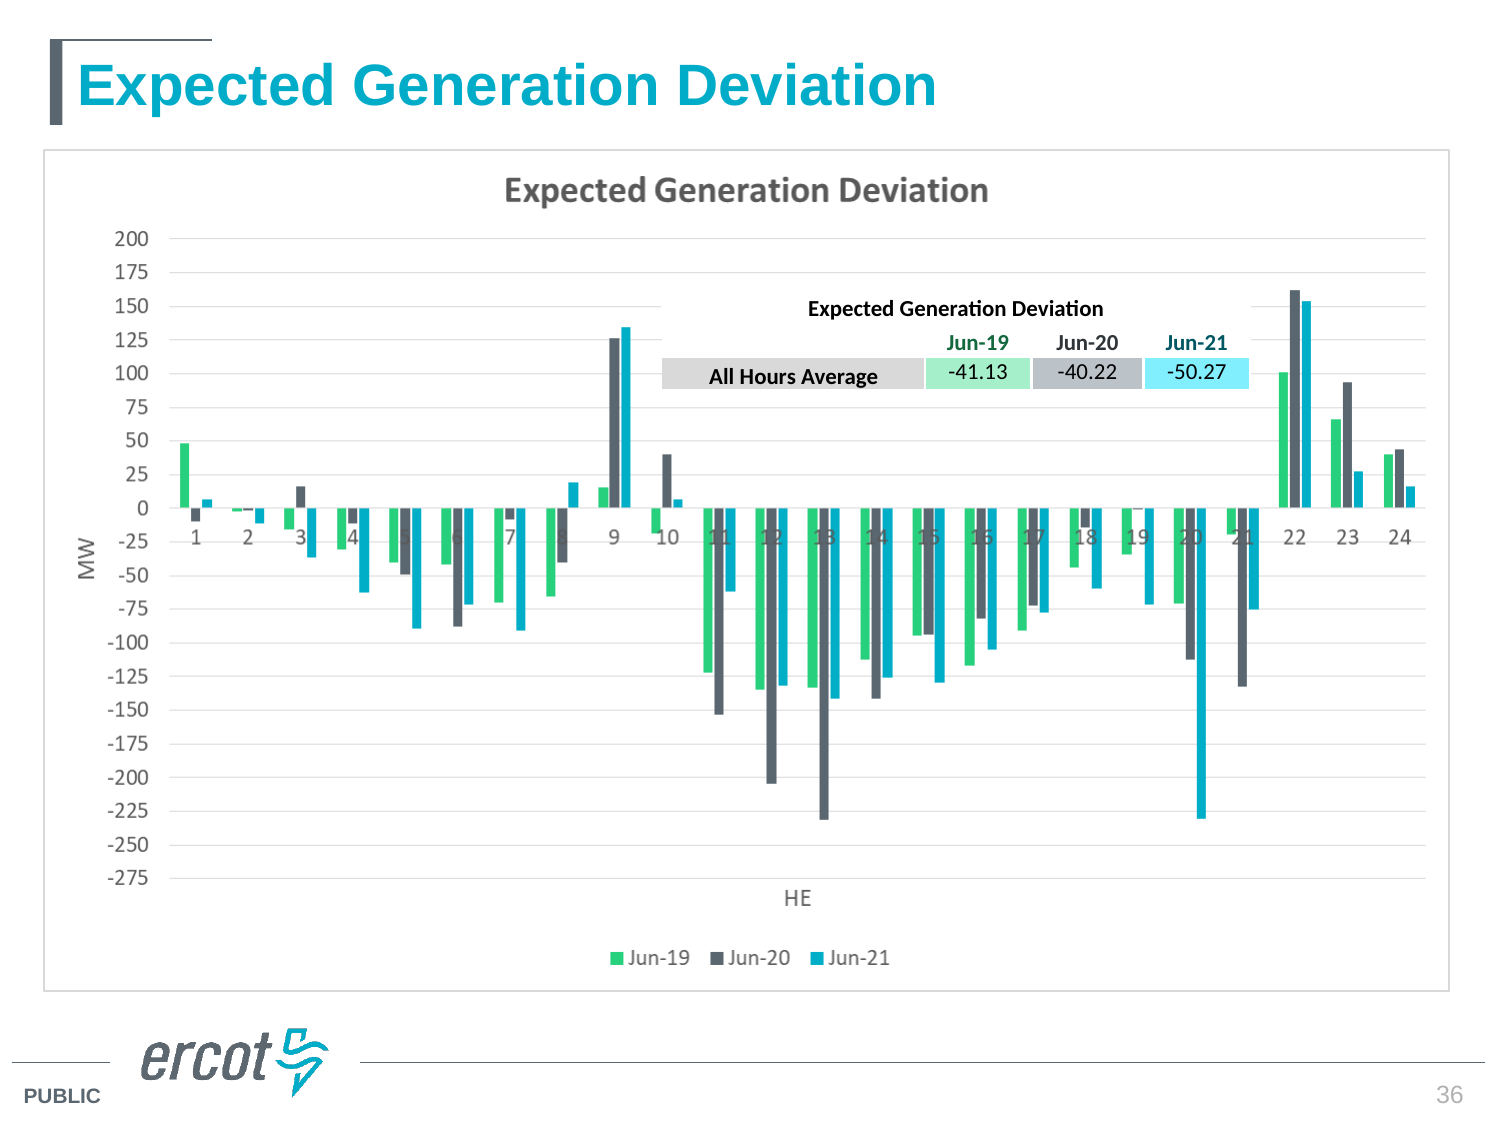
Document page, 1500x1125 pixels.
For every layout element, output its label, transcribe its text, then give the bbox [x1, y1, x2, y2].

title Expected Generation Deviation [62, 39, 1450, 125]
picture [43, 149, 1451, 993]
picture [137, 1024, 332, 1100]
slide_number 36 [1412, 1076, 1488, 1112]
